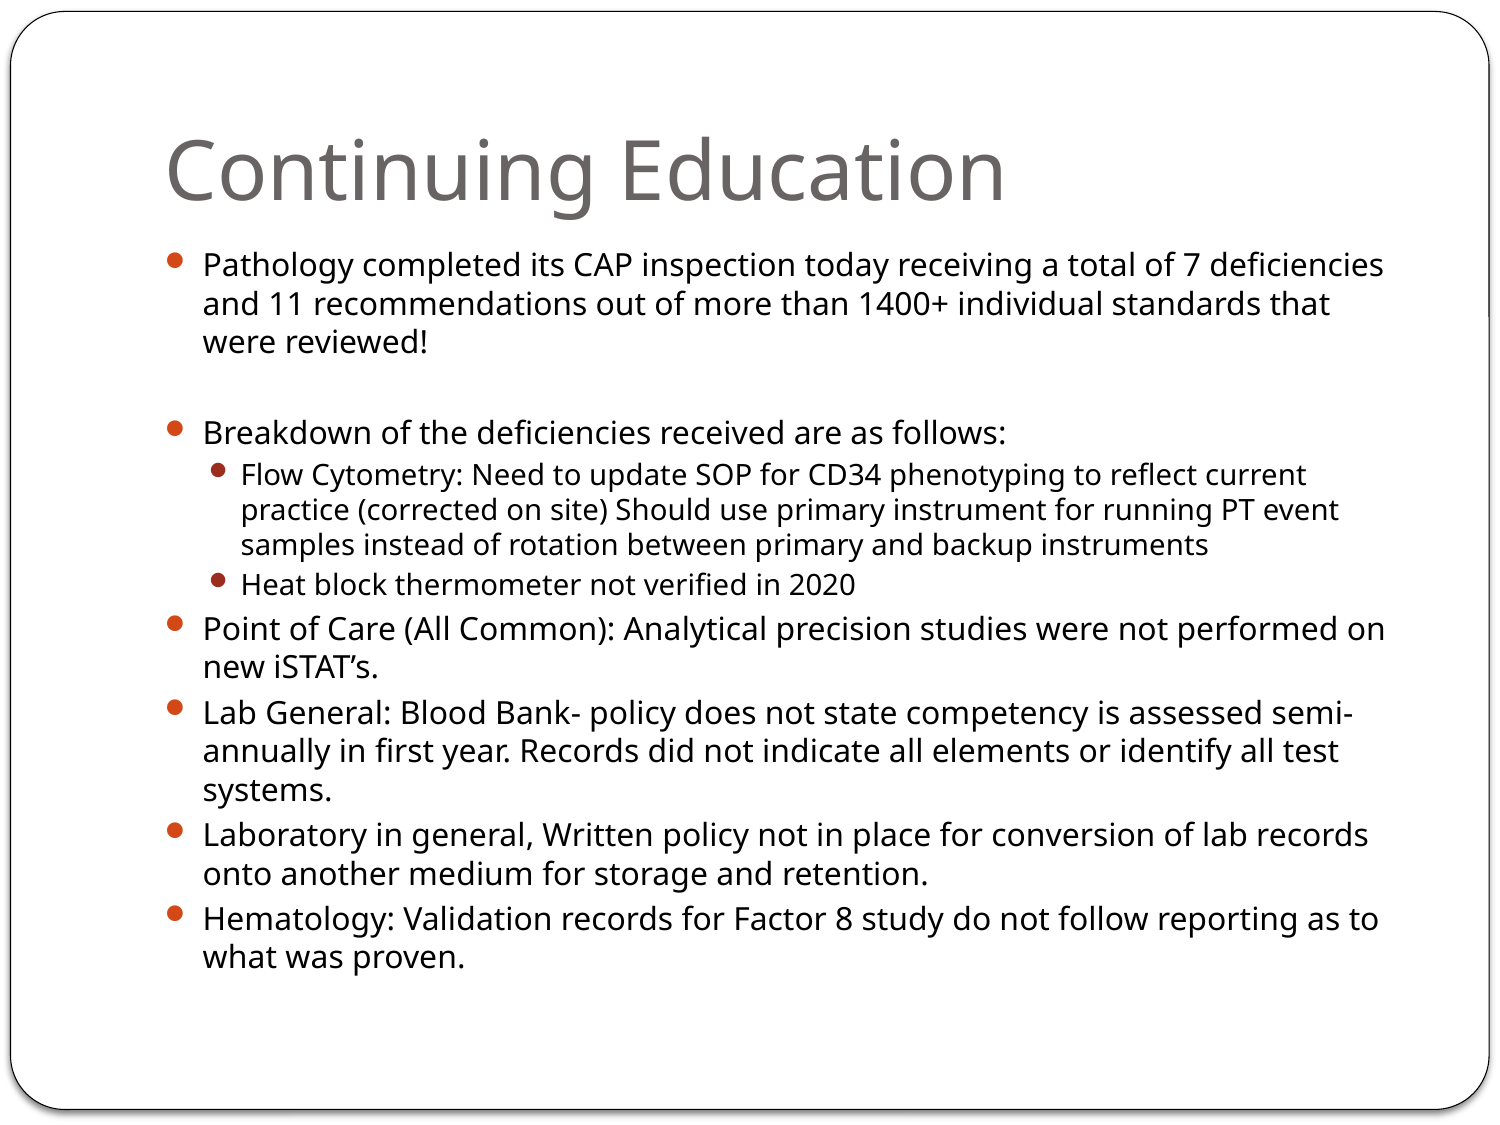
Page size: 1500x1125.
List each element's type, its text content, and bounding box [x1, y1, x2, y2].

list Pathology completed its CAP inspection today receiving a total of 7 deficiencies and 11 recommendations out of more than 1400+ individual standards that were reviewed! Breakdown of the deficiencies received are as follows: Flow Cytometry: Need to update SOP for CD34 phenotyping to reflect current practice (corrected on site) Should use primary instrument for running PT event samples instead of rotation between primary and backup instruments Heat block thermometer not verified in 2020 Point of Care (All Common): Analytical precision studies were not performed on new iSTAT’s. Lab General: Blood Bank- policy does not state competency is assessed semi-annually in first year. Records did not indicate all elements or identify all test systems. Laboratory in general, Written policy not in place for conversion of lab records onto another medium for storage and retention. Hematology: Validation records for Factor 8 study do not follow reporting as to what was proven. [150, 237, 1425, 988]
title Continuing Education [150, 45, 1425, 233]
